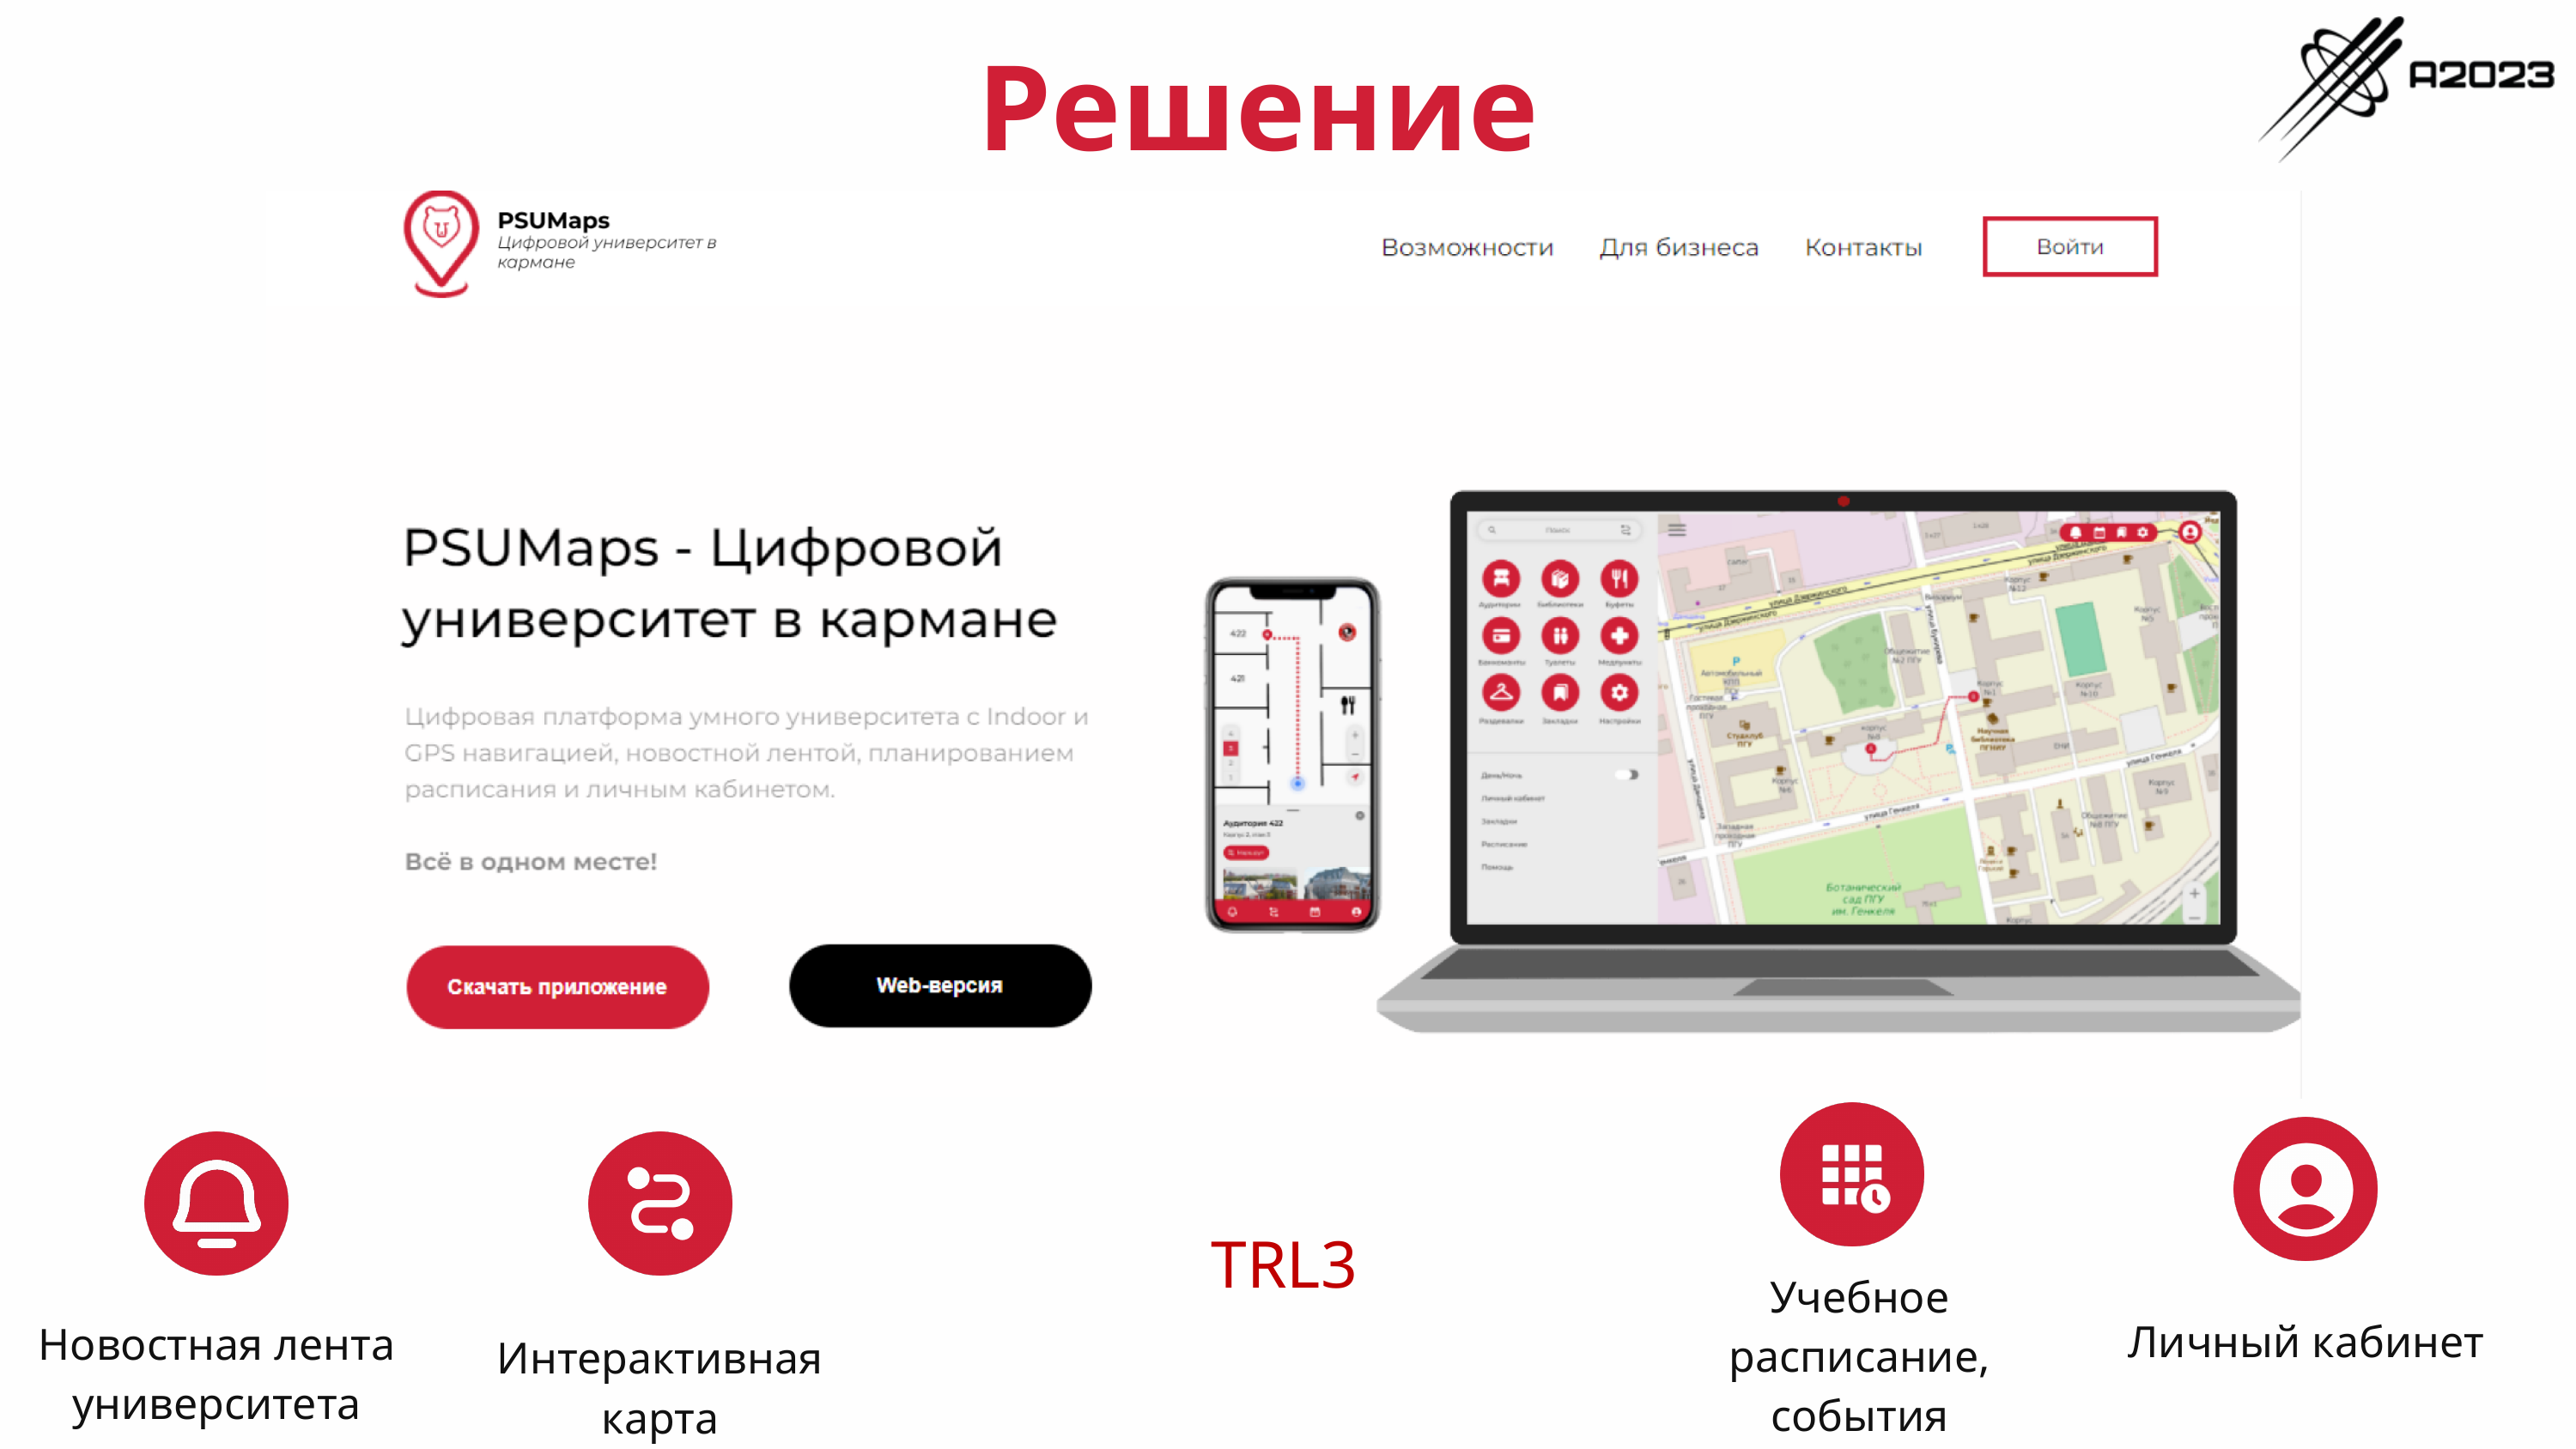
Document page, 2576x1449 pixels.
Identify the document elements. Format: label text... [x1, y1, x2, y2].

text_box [19, 1131, 415, 1449]
picture [2258, 15, 2555, 163]
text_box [2109, 1117, 2504, 1449]
text_box Решение [735, 0, 1751, 173]
picture [266, 191, 2303, 1099]
text_box TRL3 [1155, 1216, 1414, 1307]
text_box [415, 1131, 907, 1449]
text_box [1662, 1108, 2057, 1449]
